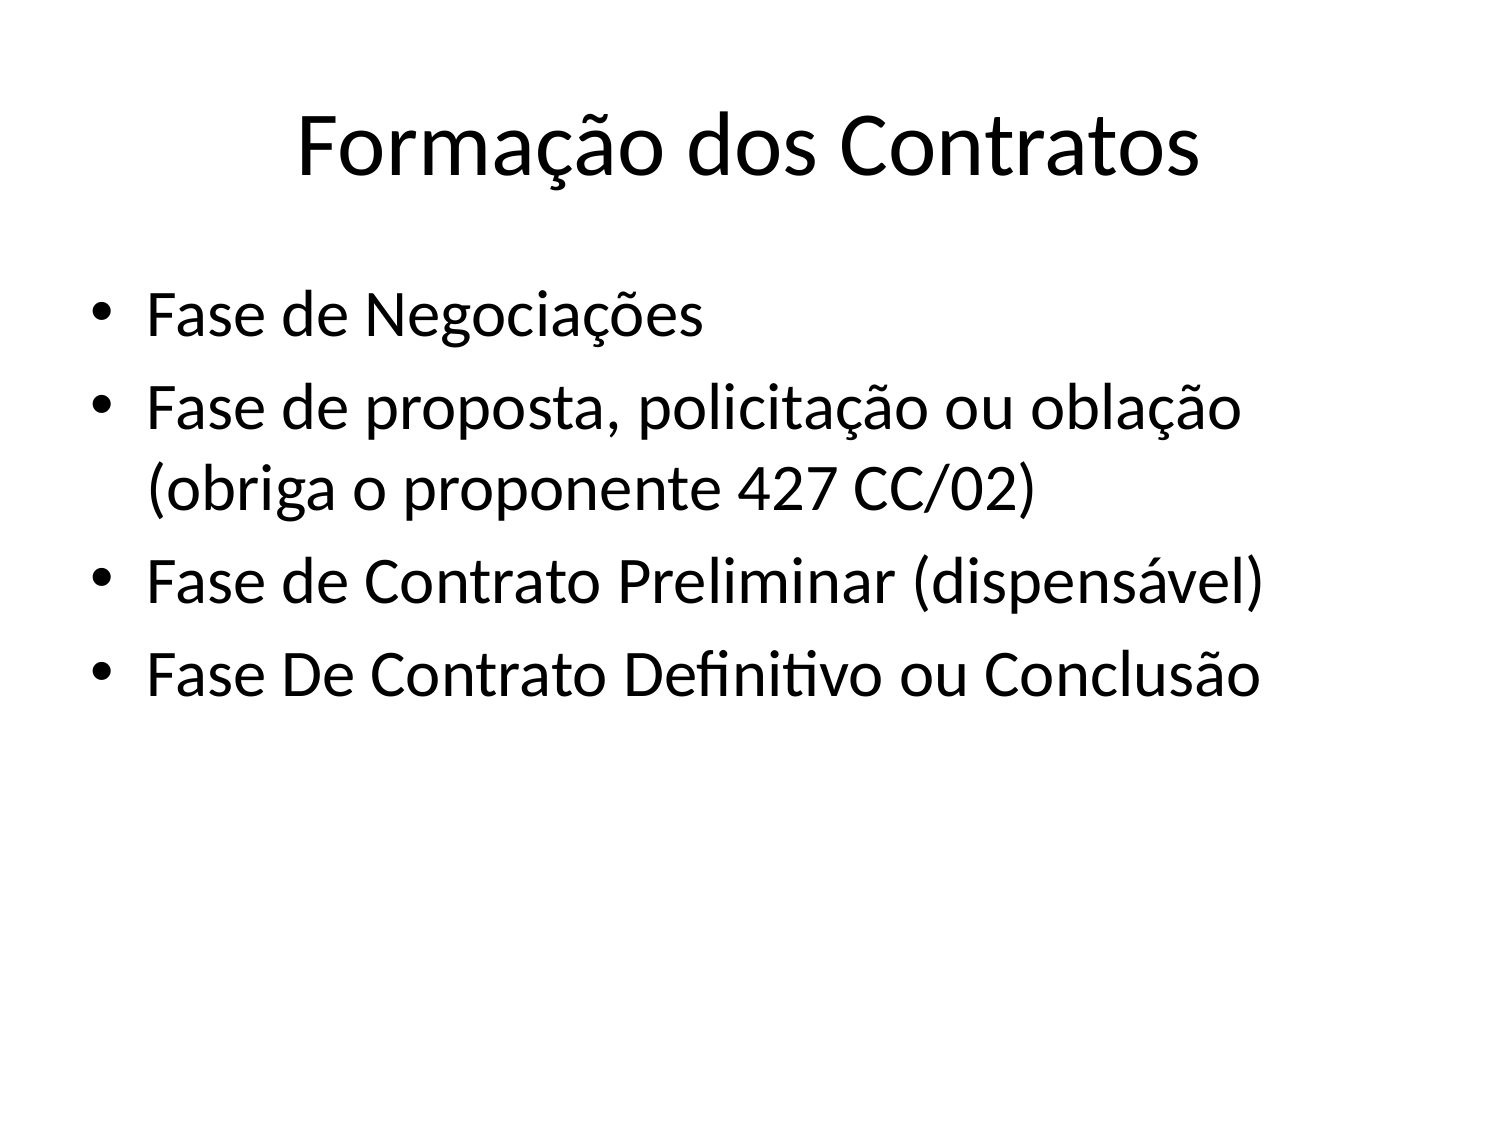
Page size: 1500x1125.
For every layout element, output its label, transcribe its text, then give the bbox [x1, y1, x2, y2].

list Fase de Negociações Fase de proposta, policitação ou oblação (obriga o proponente 427 CC/02) Fase de Contrato Preliminar (dispensável) Fase De Contrato Definitivo ou Conclusão [75, 262, 1425, 1005]
title Formação dos Contratos [75, 45, 1425, 233]
